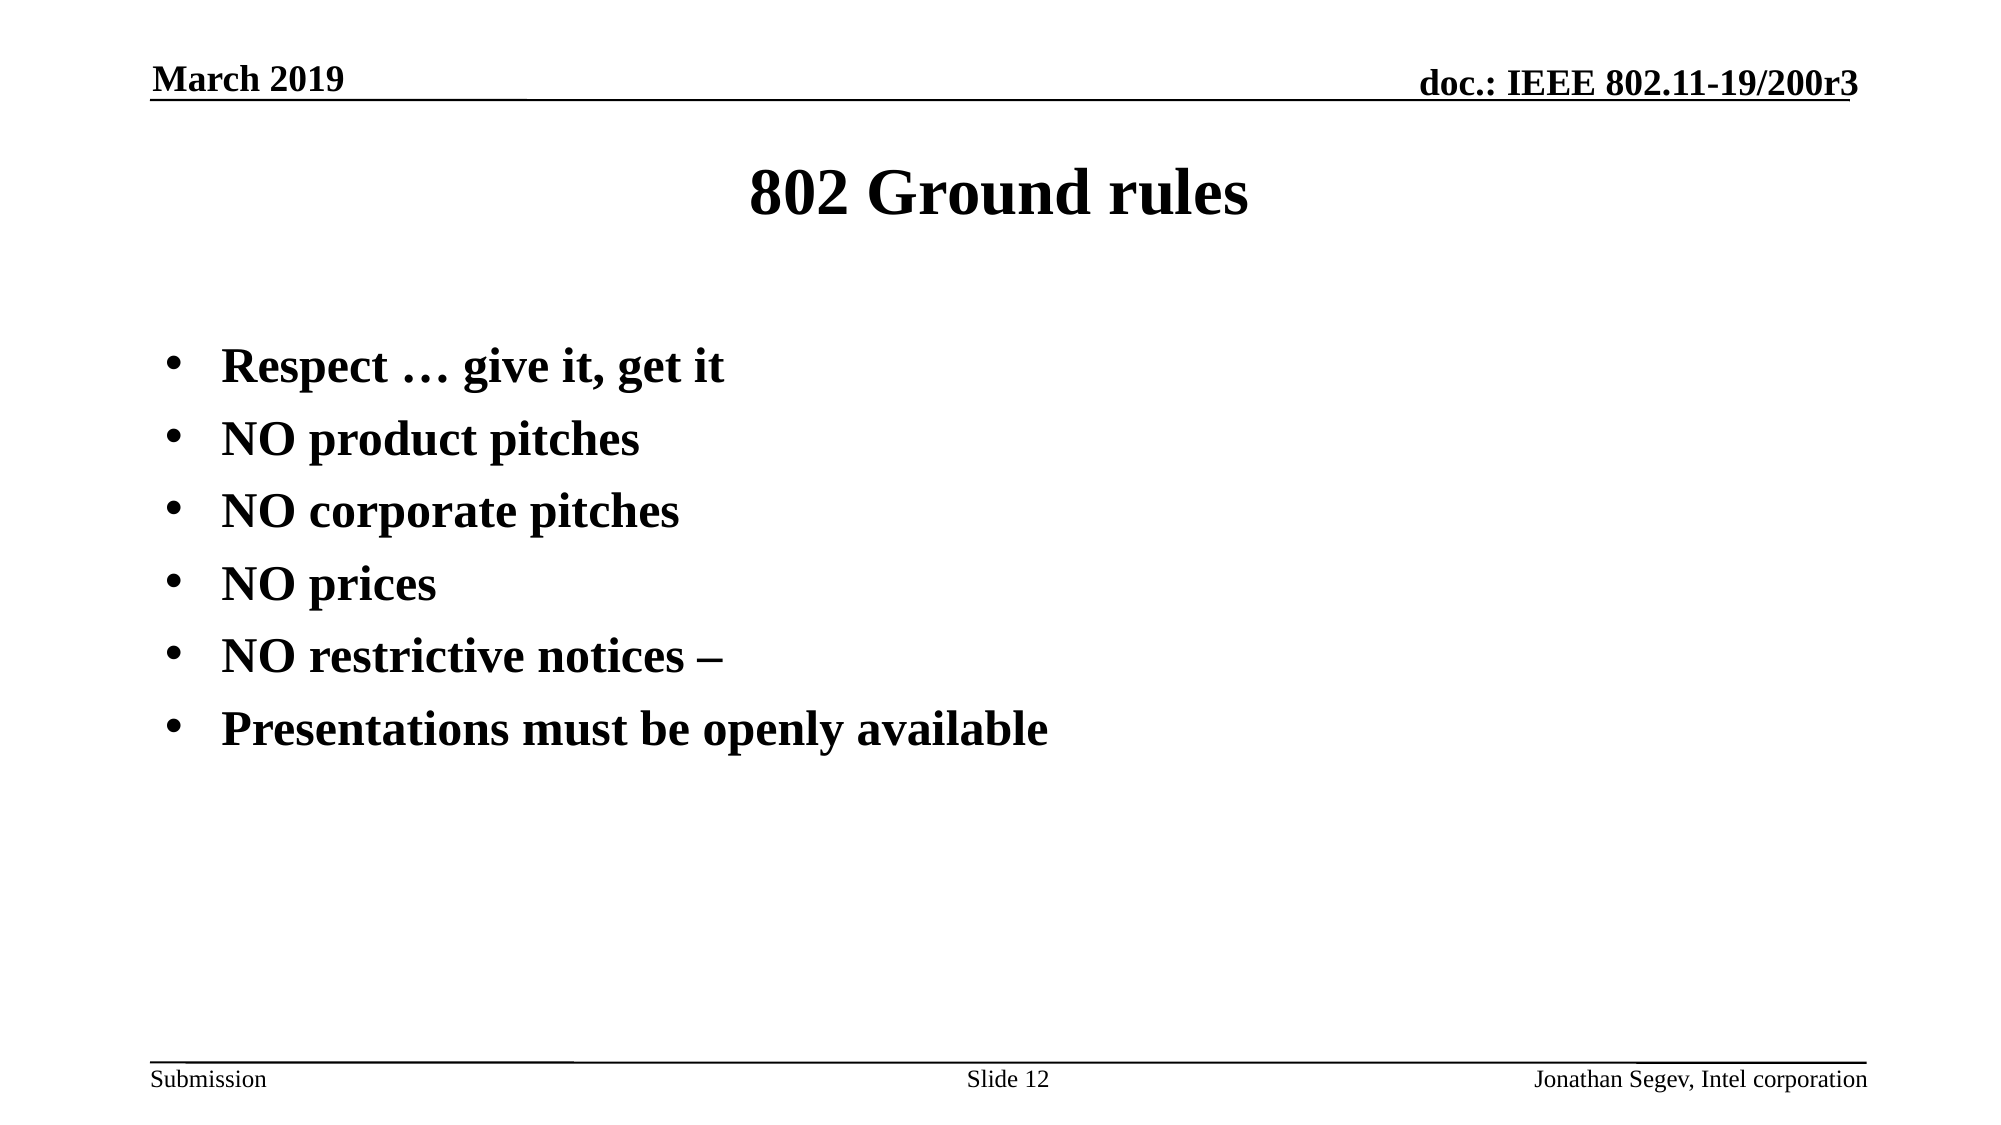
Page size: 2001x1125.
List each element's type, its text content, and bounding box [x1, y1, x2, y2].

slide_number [152, 54, 563, 100]
title 802 Ground rules [149, 112, 1850, 288]
list Respect … give it, get it NO product pitches NO corporate pitches NO prices NO restrictive notices – Presentations must be openly available [149, 324, 1850, 1000]
footer Jonathan Segev, Intel corporation [1171, 1061, 1869, 1093]
slide_number Slide 12 [950, 1061, 1067, 1123]
